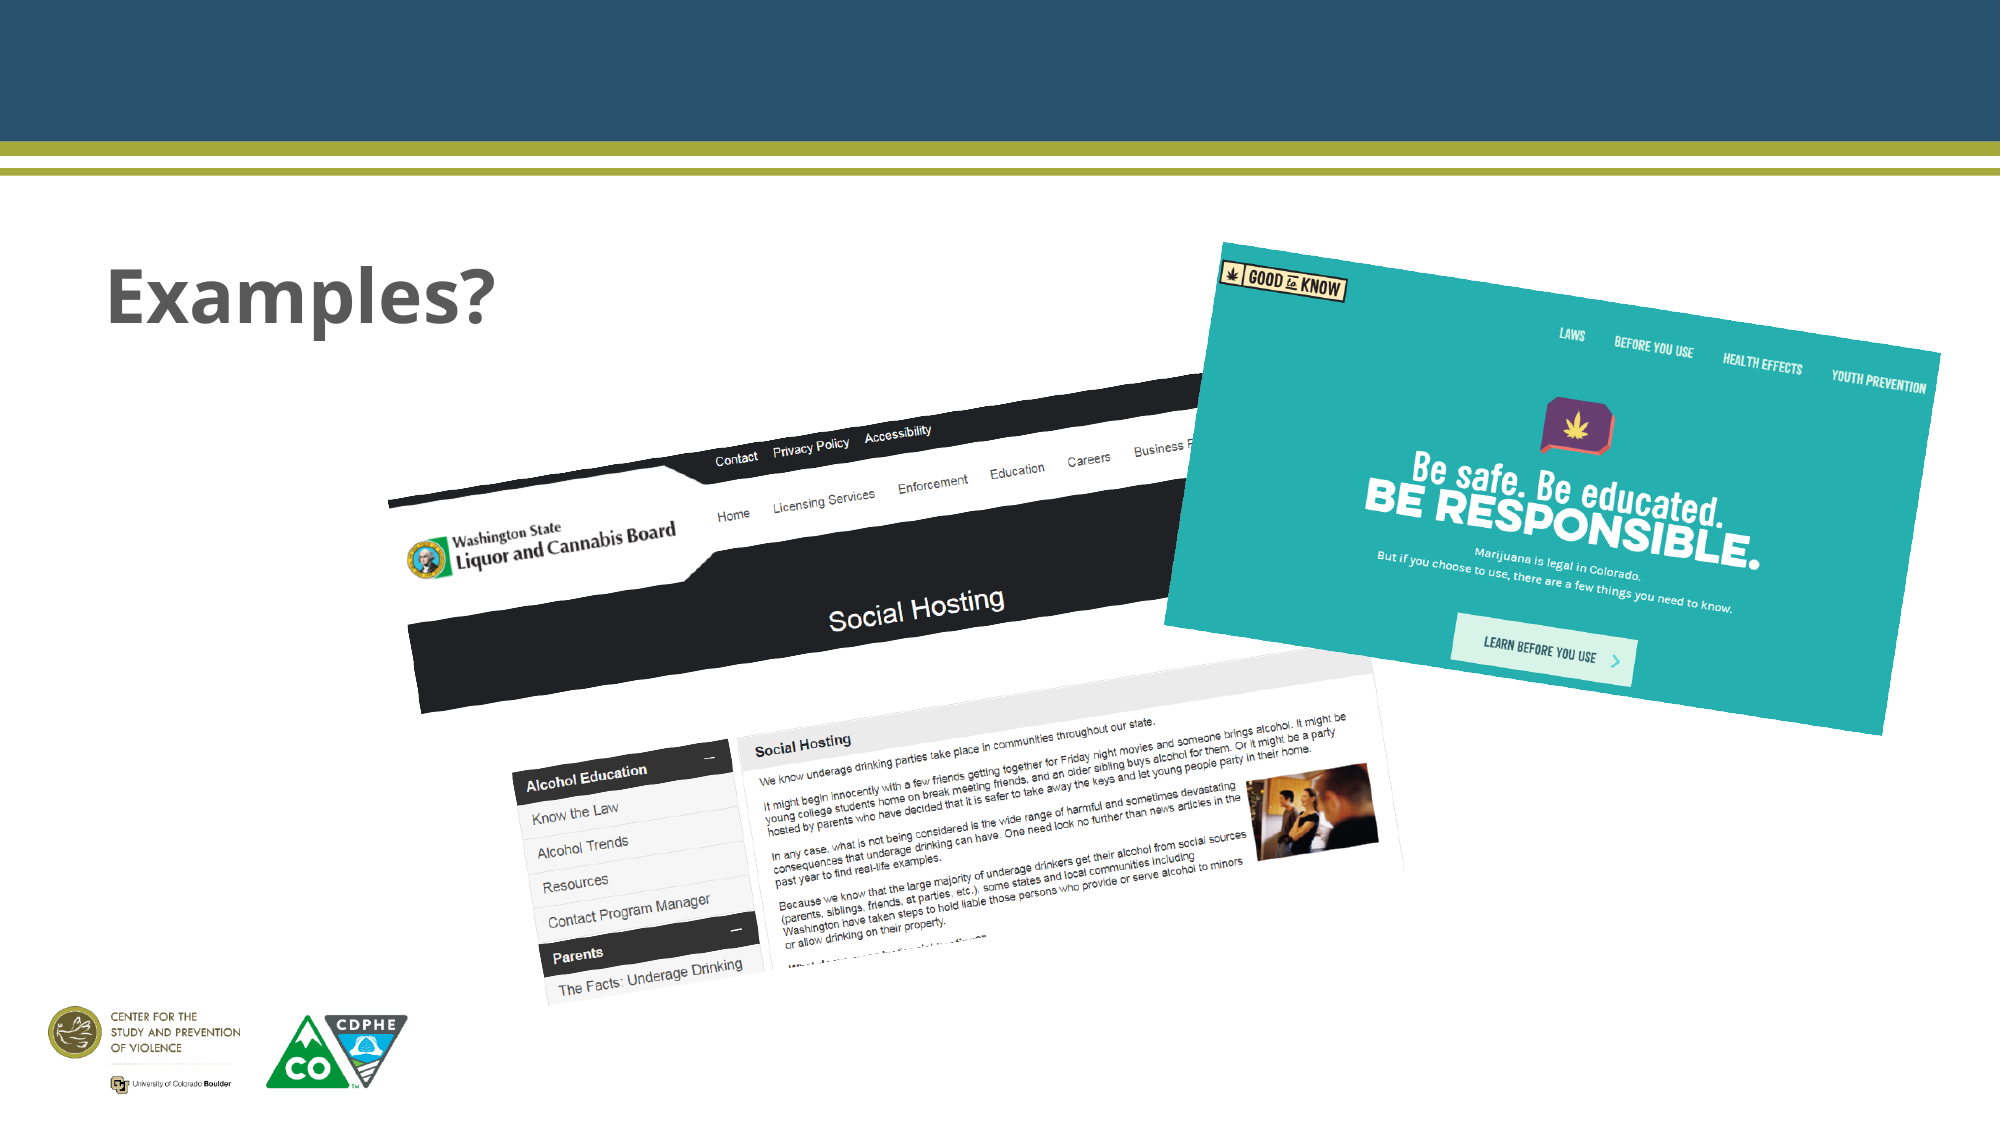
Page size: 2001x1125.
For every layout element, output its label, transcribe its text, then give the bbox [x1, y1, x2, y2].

picture [263, 978, 410, 1125]
picture [389, 242, 1940, 1017]
picture [48, 1006, 240, 1094]
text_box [0, 0, 2000, 176]
text_box Examples? [89, 241, 1117, 346]
